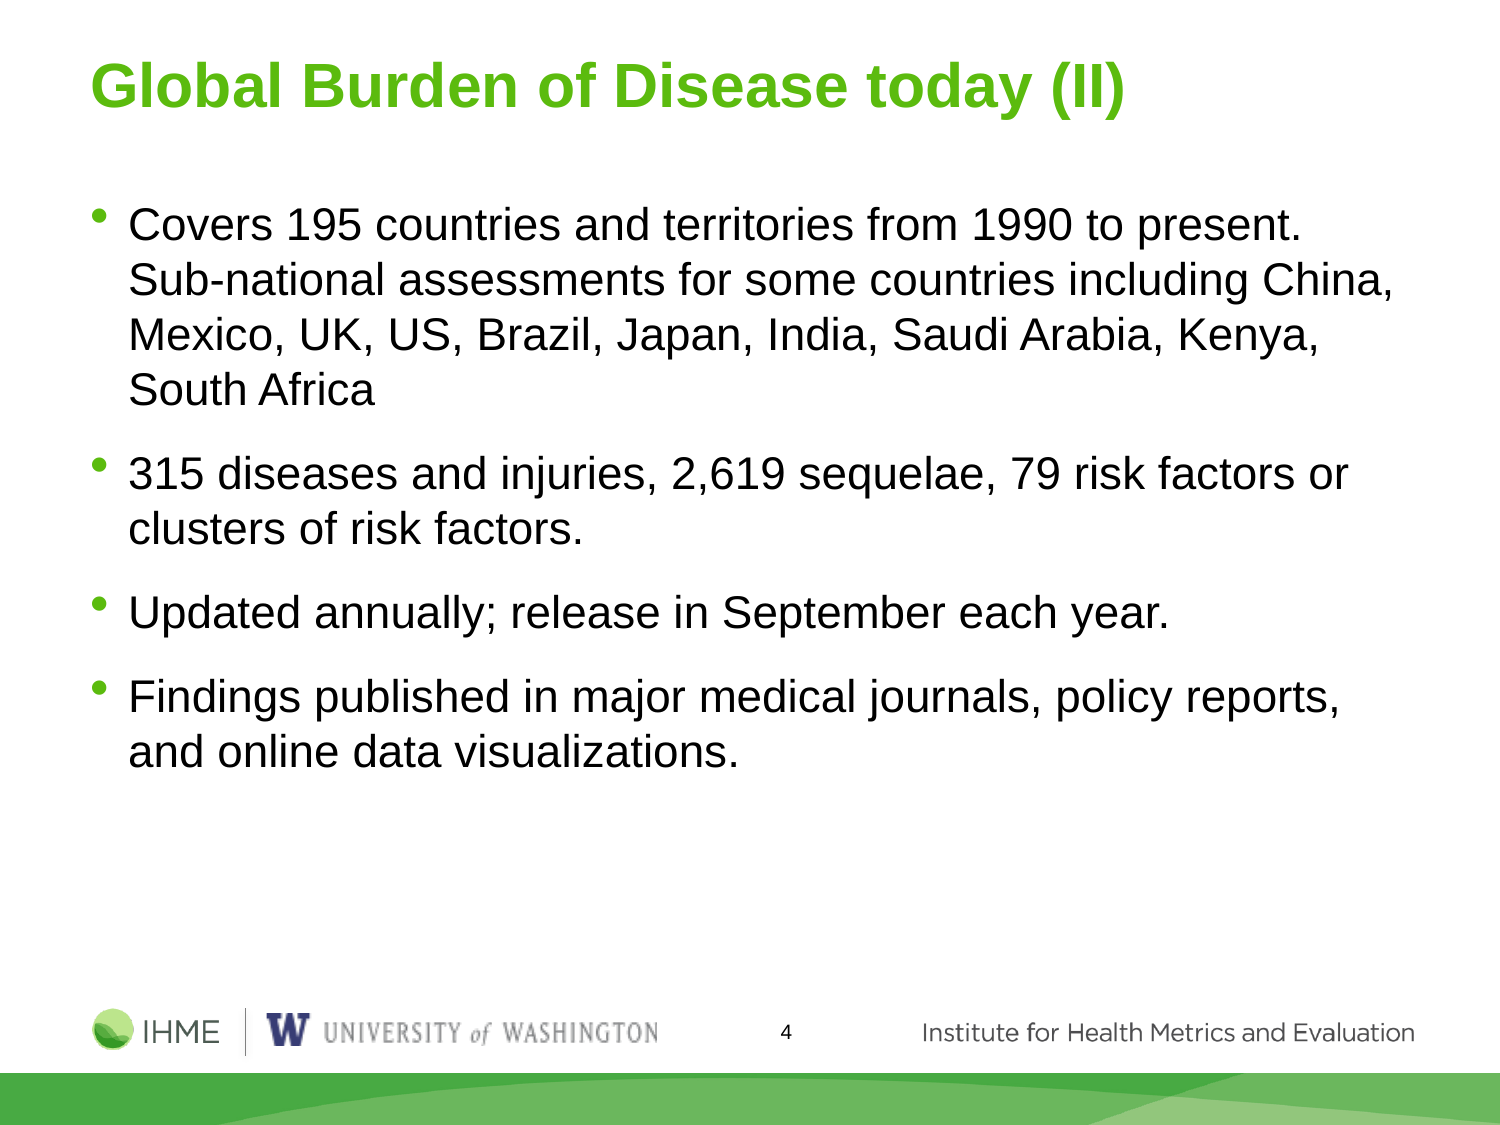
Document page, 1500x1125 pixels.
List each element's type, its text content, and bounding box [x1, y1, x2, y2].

picture [92, 1008, 219, 1050]
list Covers 195 countries and territories from 1990 to present. Sub-national assessments for some countries including China, Mexico, UK, US, Brazil, Japan, India, Saudi Arabia, Kenya, South Africa 315 diseases and injuries, 2,619 sequelae, 79 risk factors or clusters of risk factors. Updated annually; release in September each year. Findings published in major medical journals, policy reports, and online data visualizations. [75, 187, 1425, 958]
picture [0, 1073, 1500, 1125]
picture [915, 1015, 1420, 1047]
slide_number 4 [765, 1011, 822, 1052]
title Global Burden of Disease today (II) [75, 37, 1419, 128]
